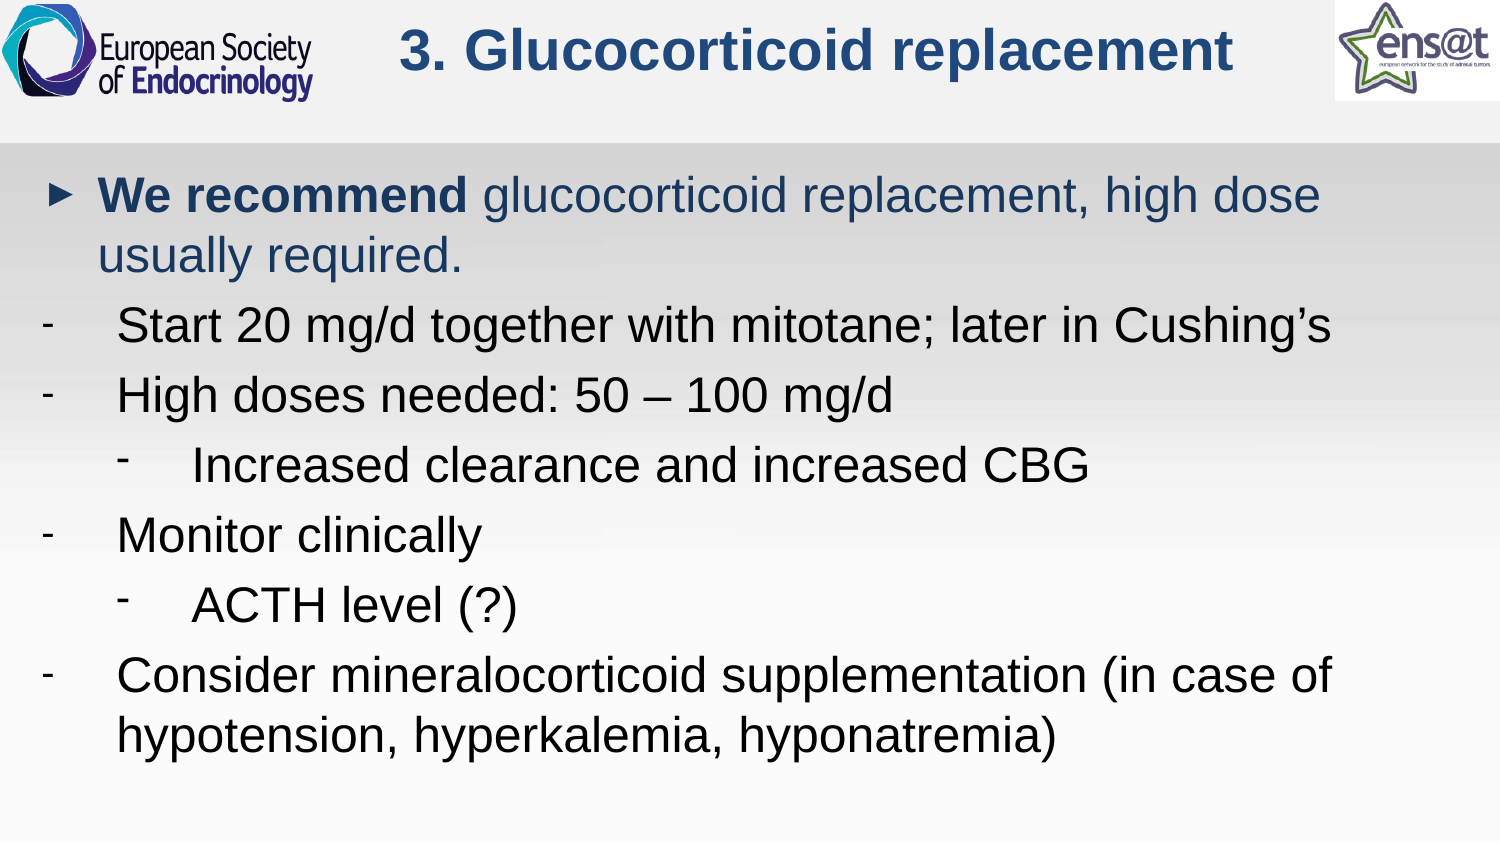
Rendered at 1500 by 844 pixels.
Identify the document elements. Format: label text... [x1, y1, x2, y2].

picture [1335, 0, 1500, 101]
picture [2, 1, 313, 105]
title 3. Glucocorticoid replacement [309, 12, 1326, 99]
list We recommend glucocorticoid replacement, high dose usually required. Start 20 mg/d together with mitotane; later in Cushing’s High doses needed: 50 – 100 mg/d Increased clearance and increased CBG Monitor clinically ACTH level (?) Consider mineralocorticoid supplementation (in case of hypotension, hyperkalemia, hyponatremia) [41, 162, 1459, 816]
